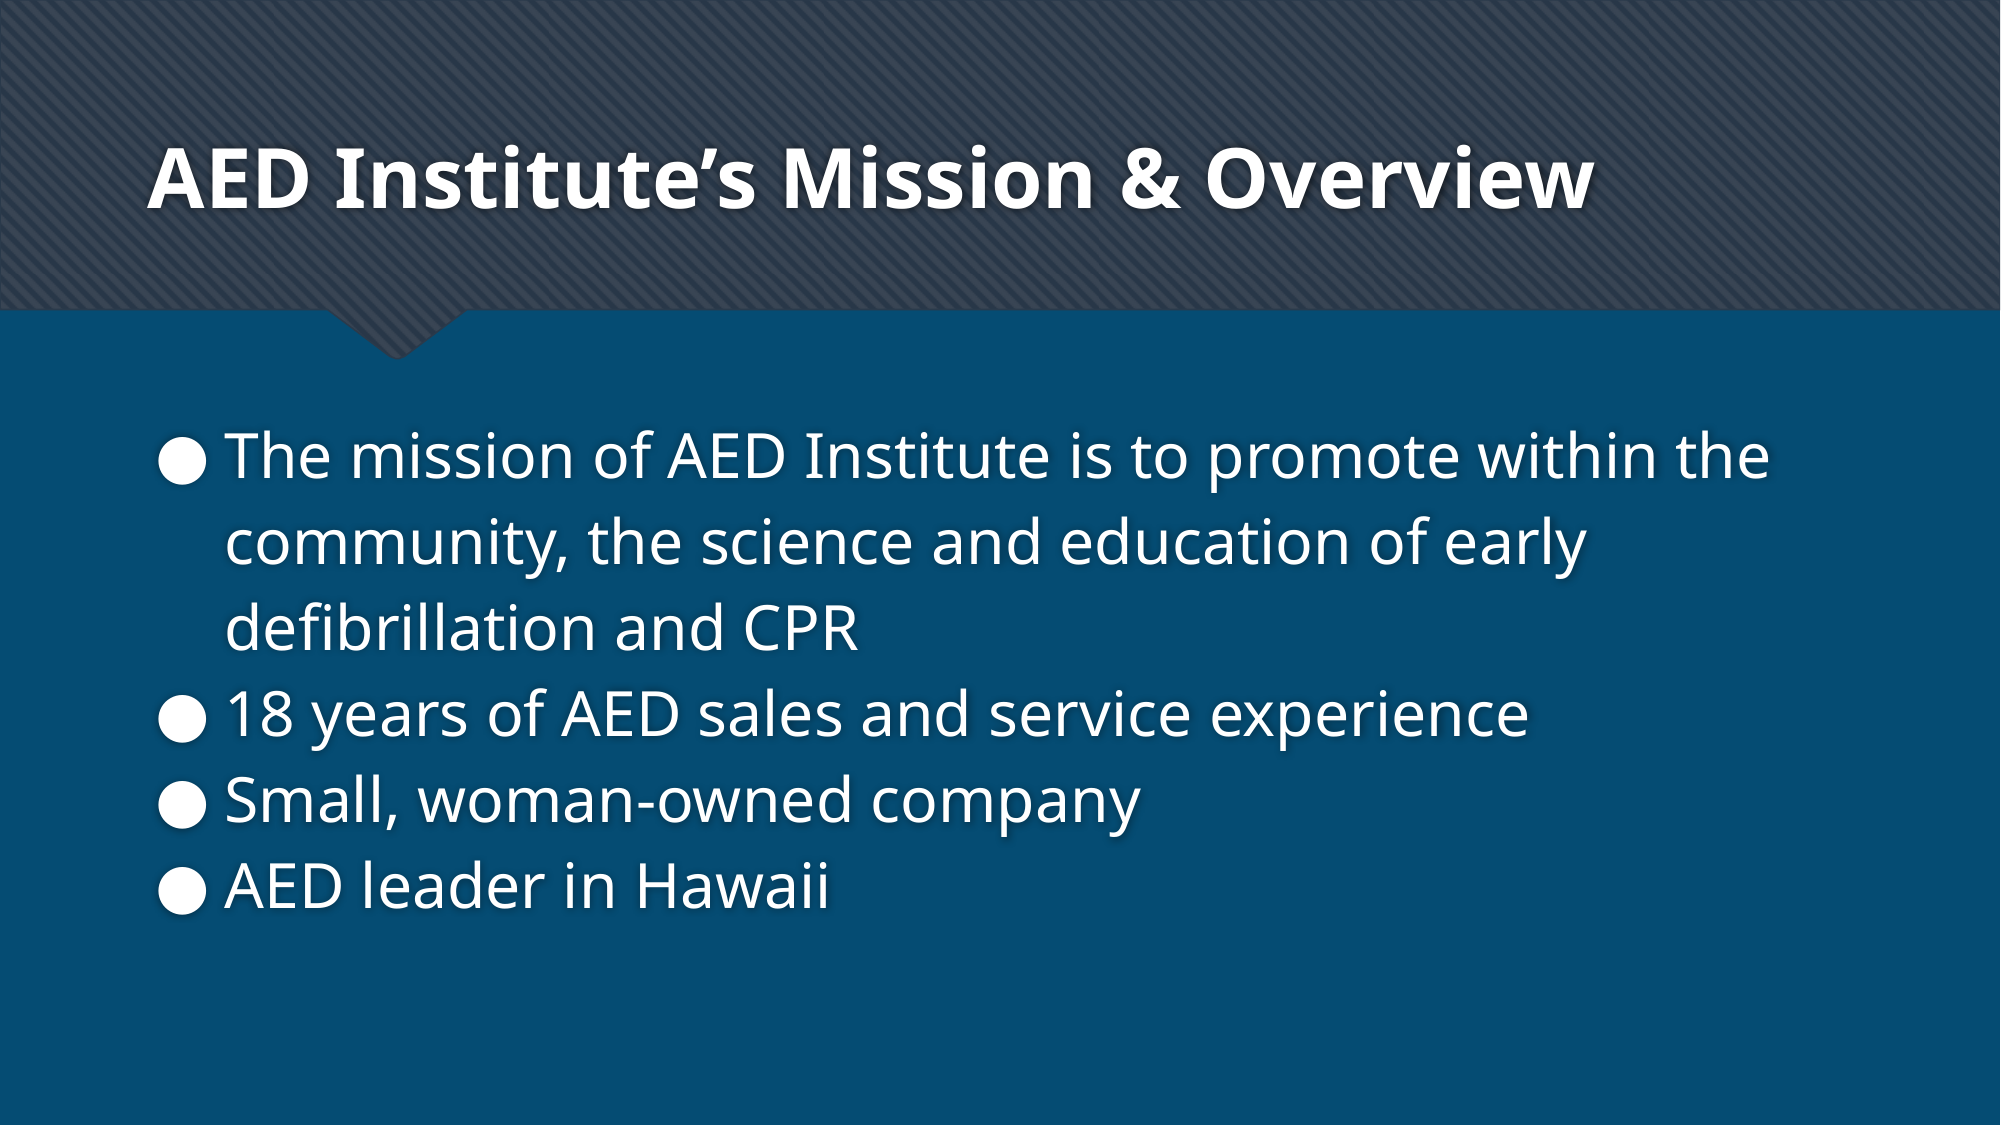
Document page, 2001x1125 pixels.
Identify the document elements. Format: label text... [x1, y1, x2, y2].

picture [1, 1, 1999, 357]
title AED Institute’s Mission & Overview [132, 73, 1868, 233]
list The mission of AED Institute is to promote within the community, the science and education of early defibrillation and CPR 18 years of AED sales and service experience Small, woman-owned company AED leader in Hawaii [134, 364, 1866, 962]
